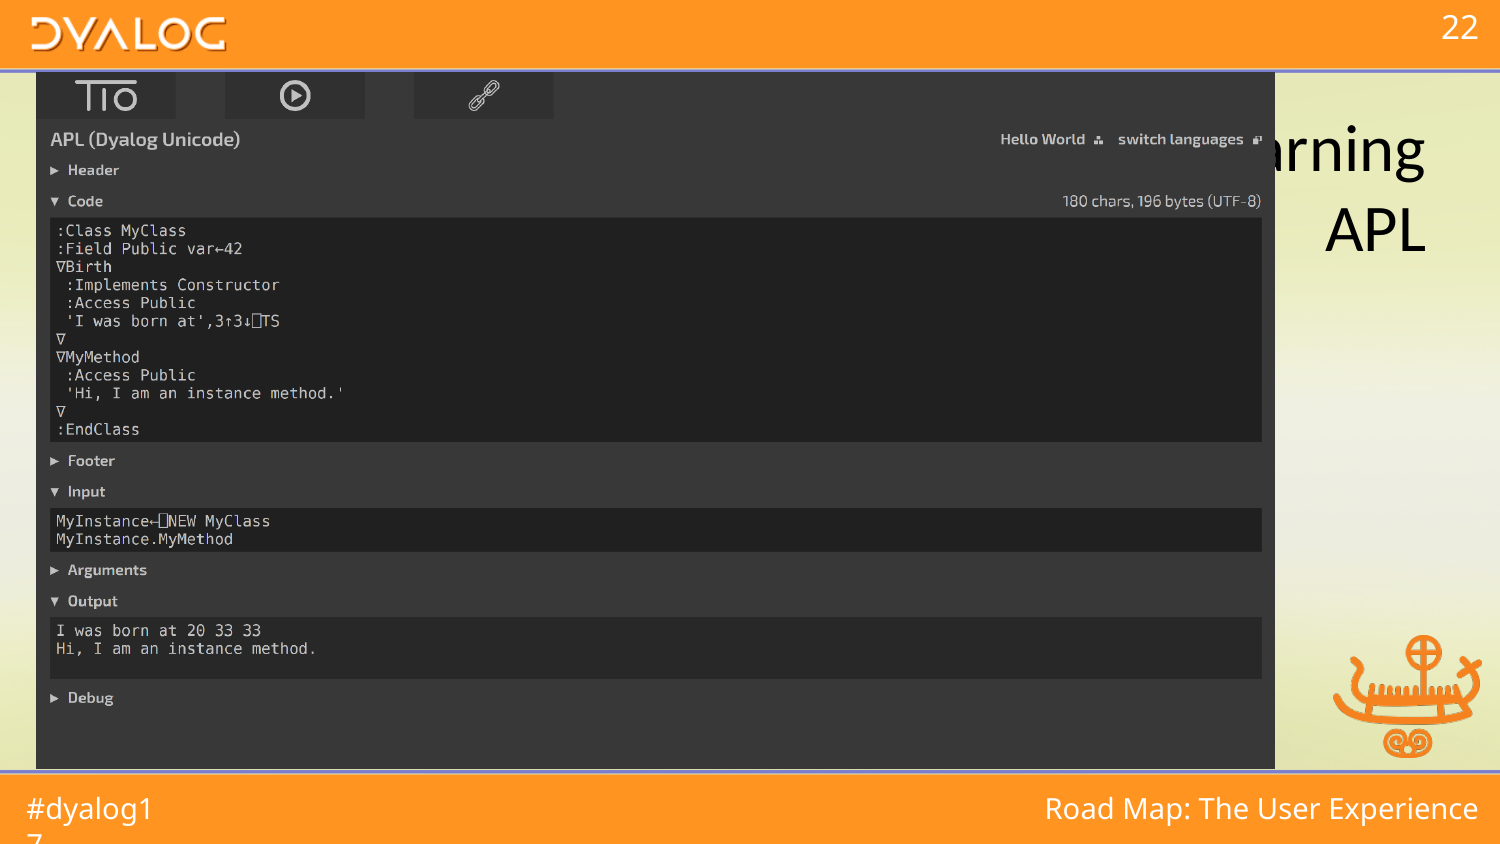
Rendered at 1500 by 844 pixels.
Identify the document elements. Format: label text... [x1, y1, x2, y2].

text_box Learning APL [1280, 96, 1441, 272]
picture [0, 0, 1500, 844]
